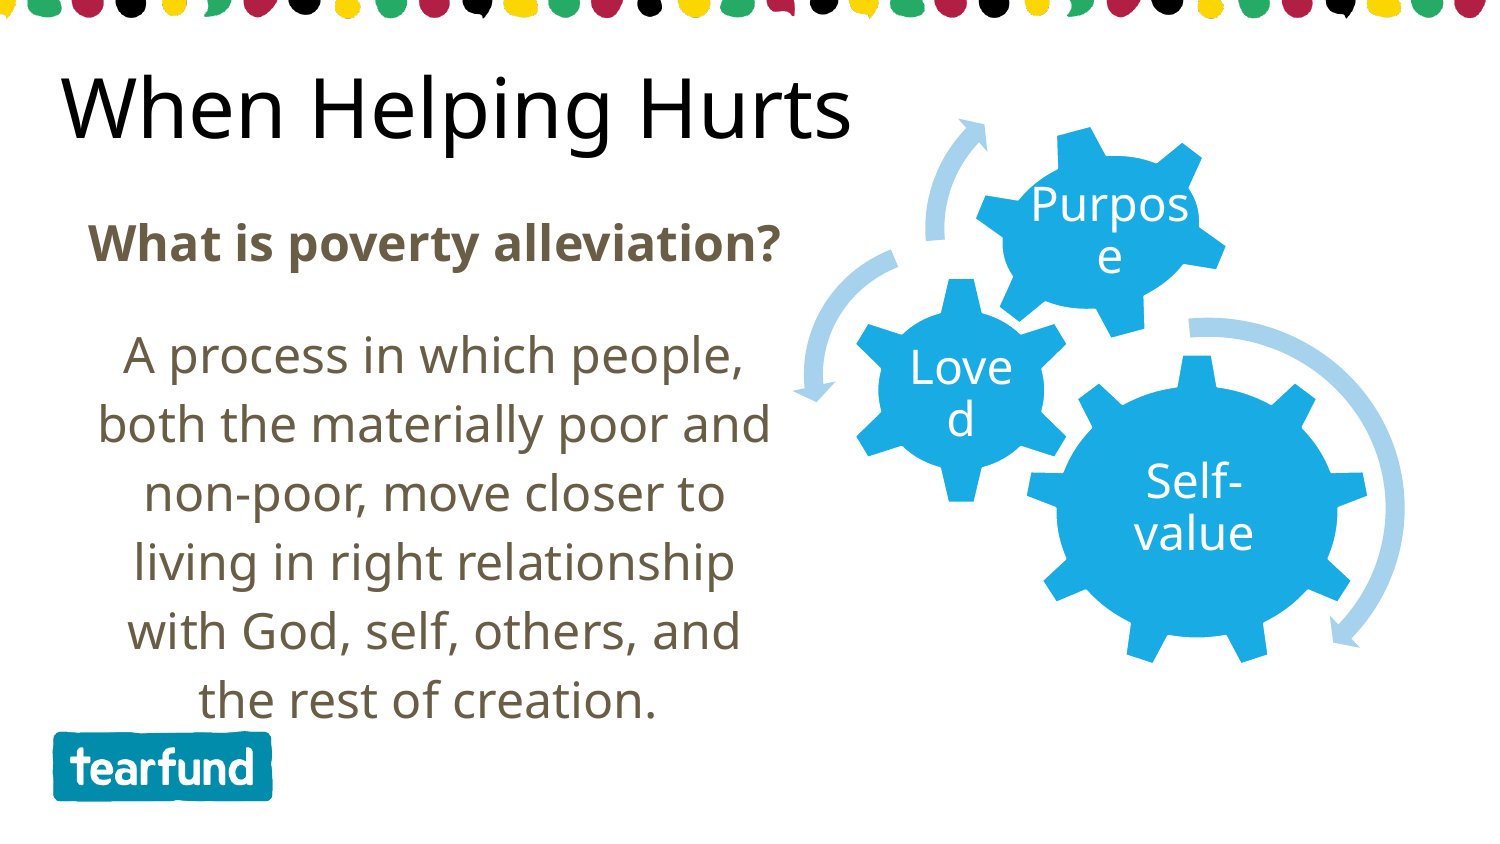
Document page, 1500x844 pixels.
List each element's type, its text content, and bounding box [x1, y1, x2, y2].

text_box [790, 68, 1418, 712]
text_box When Helping Hurts [44, 39, 998, 188]
text_box What is poverty alleviation? A process in which people, both the materially poor and non-poor, move closer to living in right relationship with God, self, others, and the rest of creation. [69, 187, 801, 744]
picture [0, 0, 1500, 844]
